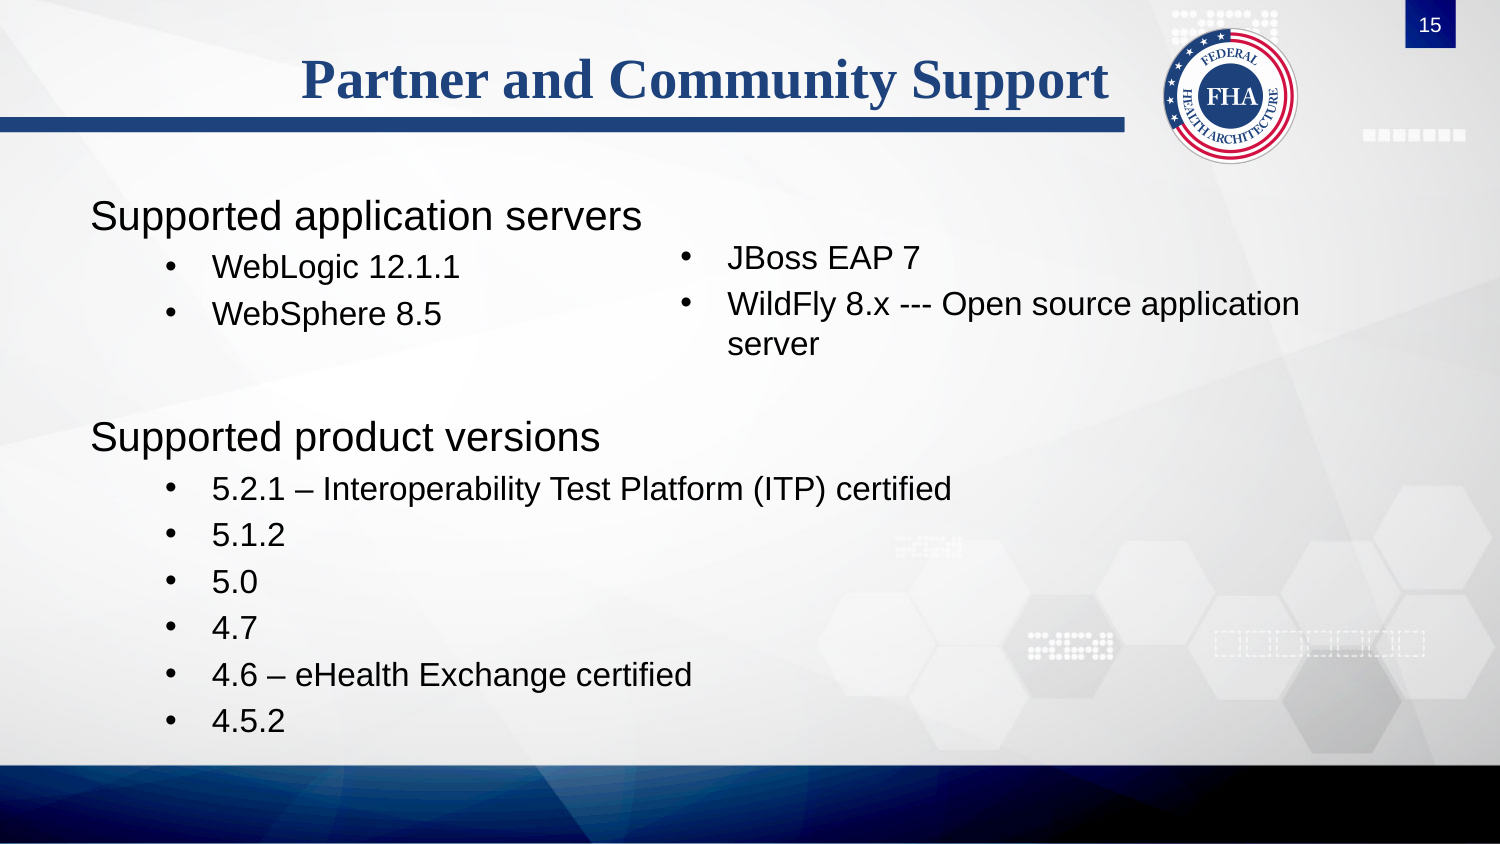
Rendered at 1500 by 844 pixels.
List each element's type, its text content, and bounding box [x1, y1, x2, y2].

list Supported application servers WebLogic 12.1.1 WebSphere 8.5 Supported product versions 5.2.1 – Interoperability Test Platform (ITP) certified 5.1.2 5.0 4.7 4.6 – eHealth Exchange certified 4.5.2 [75, 181, 1425, 744]
picture [0, 0, 1500, 844]
slide_number 15 [1400, 1, 1460, 48]
title Partner and Community Support [75, 33, 1125, 118]
text_box JBoss EAP 7 WildFly 8.x --- Open source application server [590, 228, 1328, 384]
